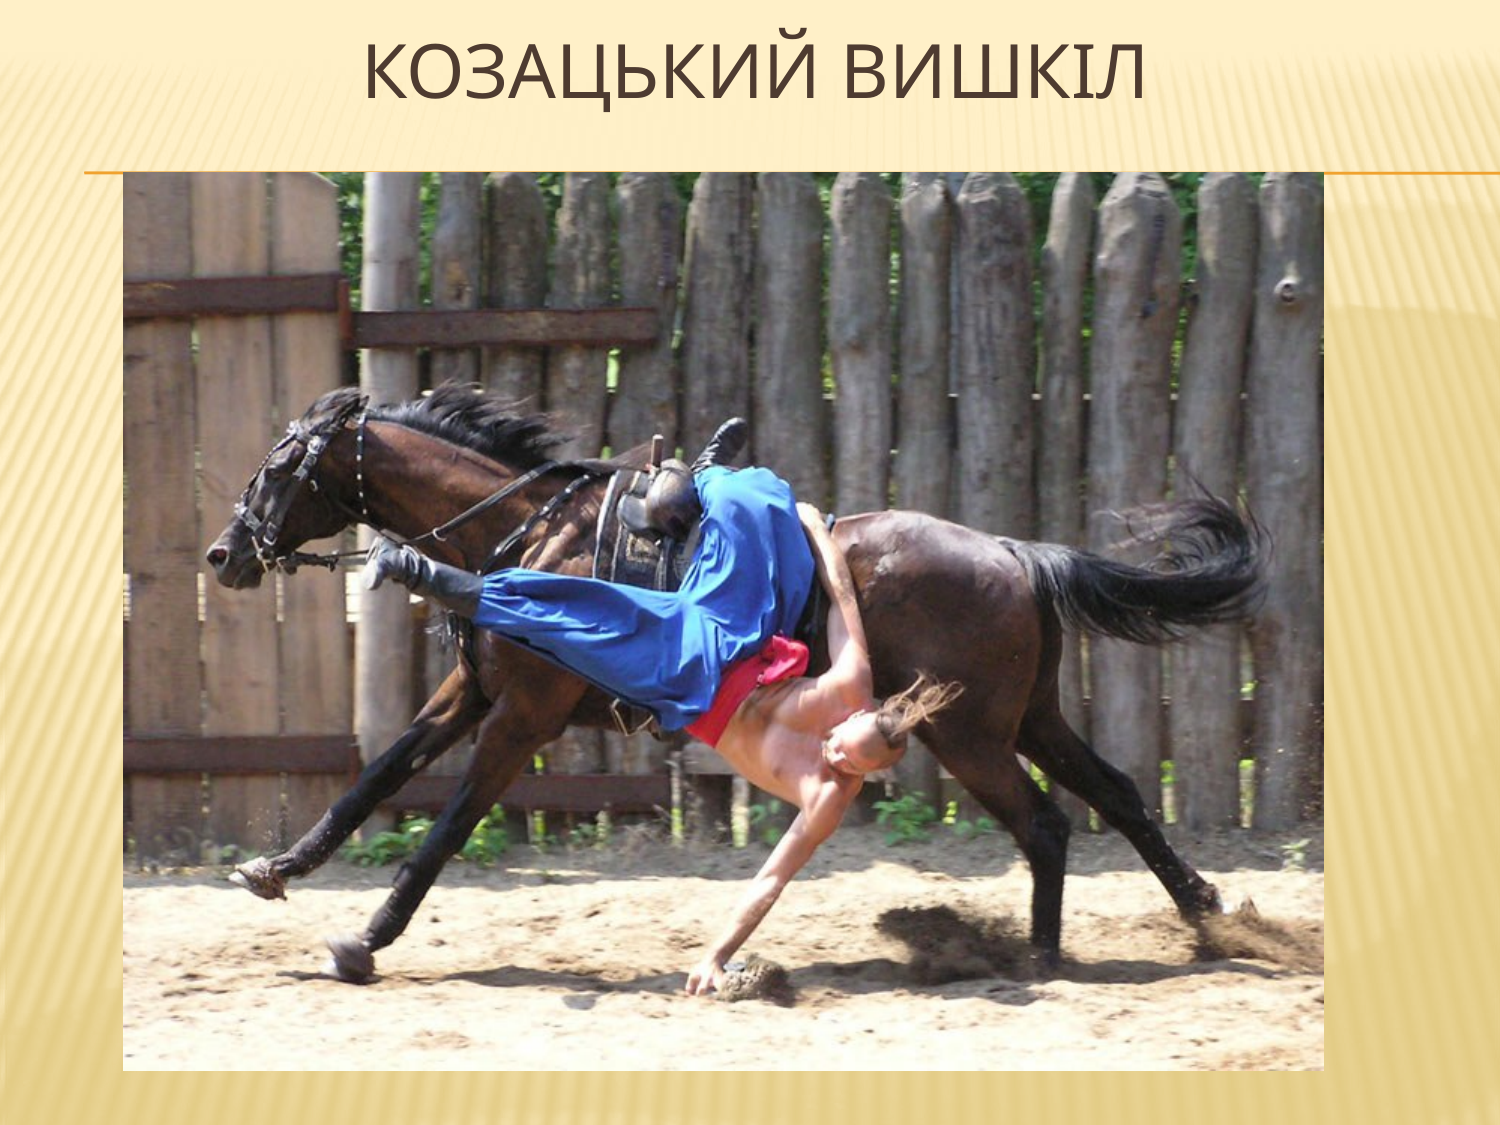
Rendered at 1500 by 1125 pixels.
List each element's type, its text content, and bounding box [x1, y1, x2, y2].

title Козацький Вишкіл [53, 0, 1479, 138]
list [123, 172, 1324, 1072]
